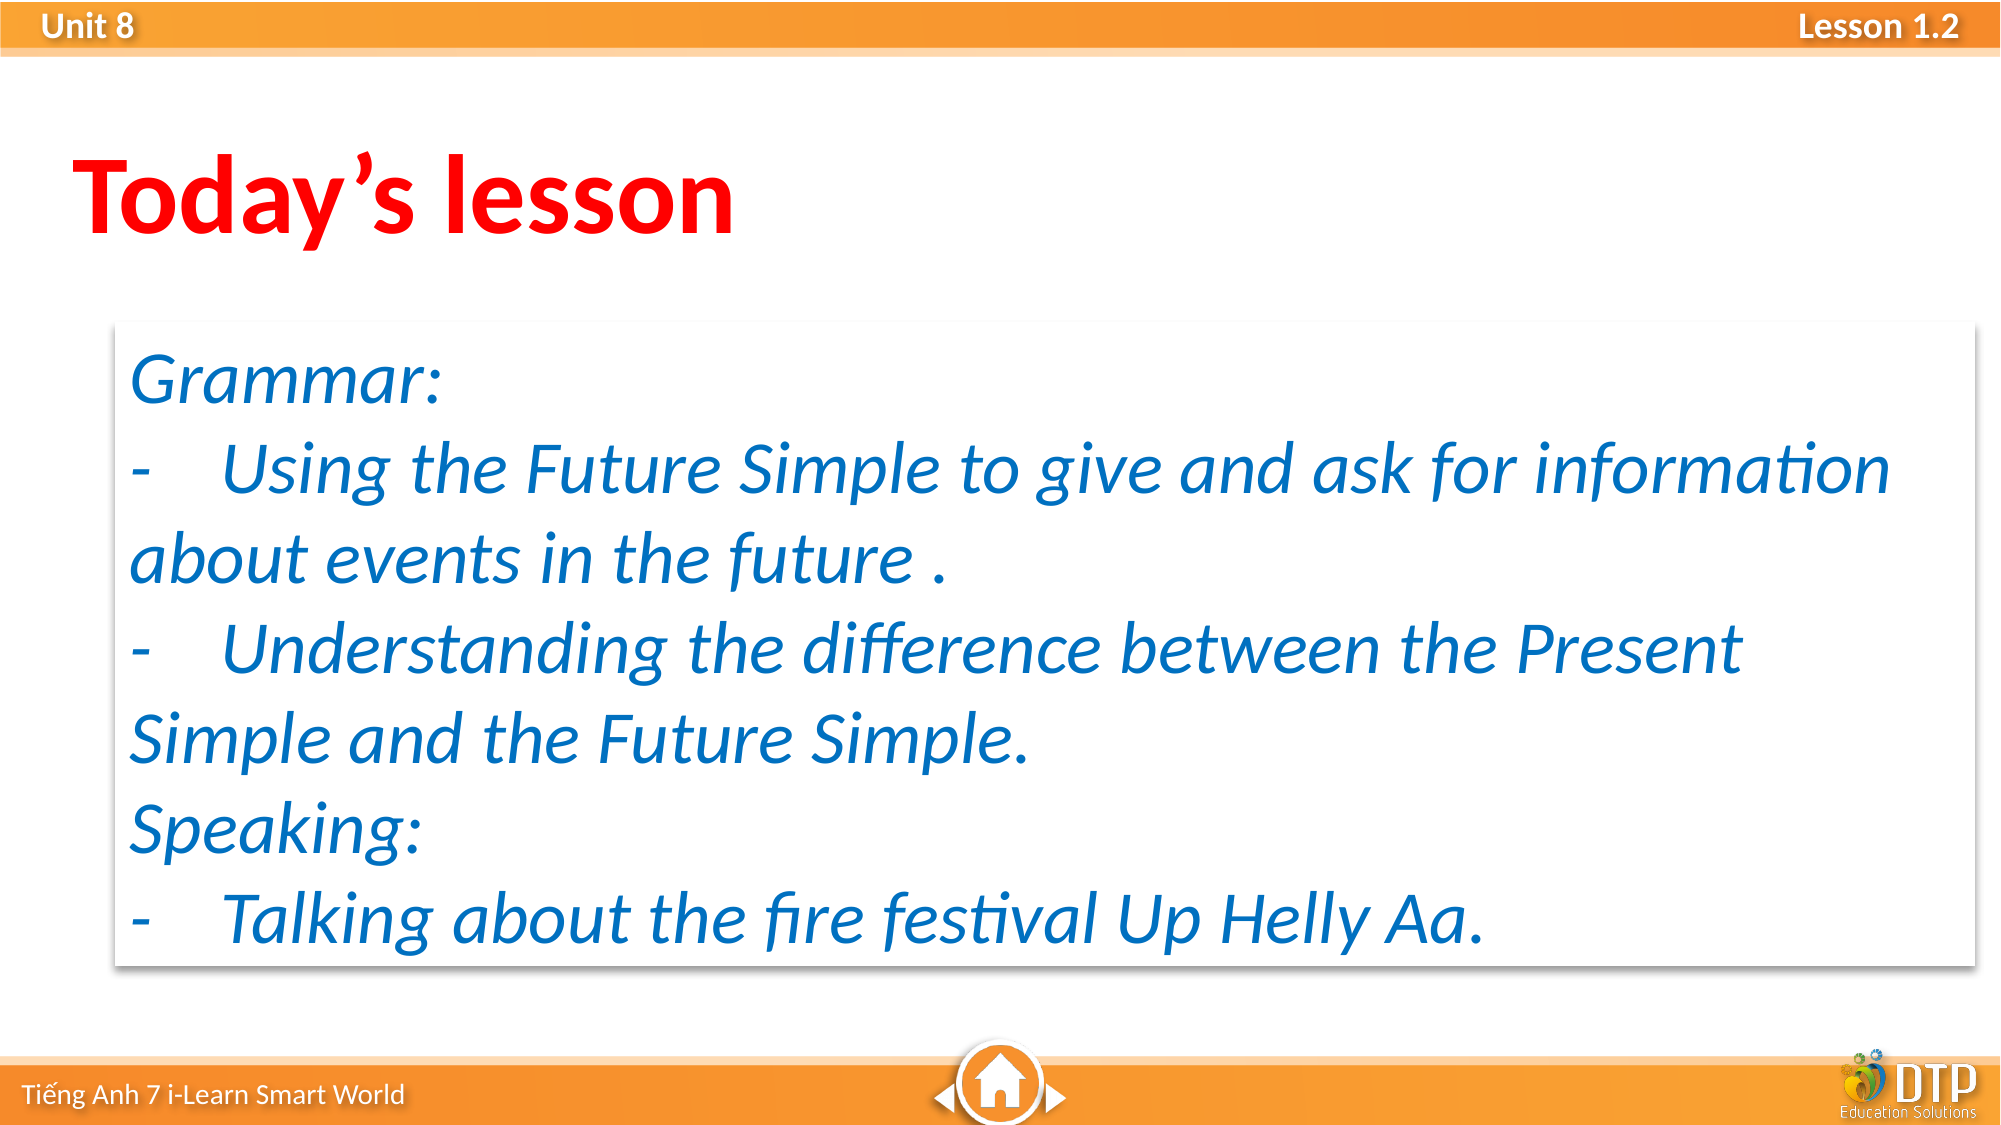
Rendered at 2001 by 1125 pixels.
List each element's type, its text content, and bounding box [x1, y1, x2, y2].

text_box Grammar: - Using the Future Simple to give and ask for information about events in the future . - Understanding the difference between the Present Simple and the Future Simple. Speaking: - Talking about the fire festival Up Helly Aa. [115, 321, 1975, 966]
text_box Today’s lesson [57, 113, 753, 264]
picture [0, 2, 2001, 1125]
